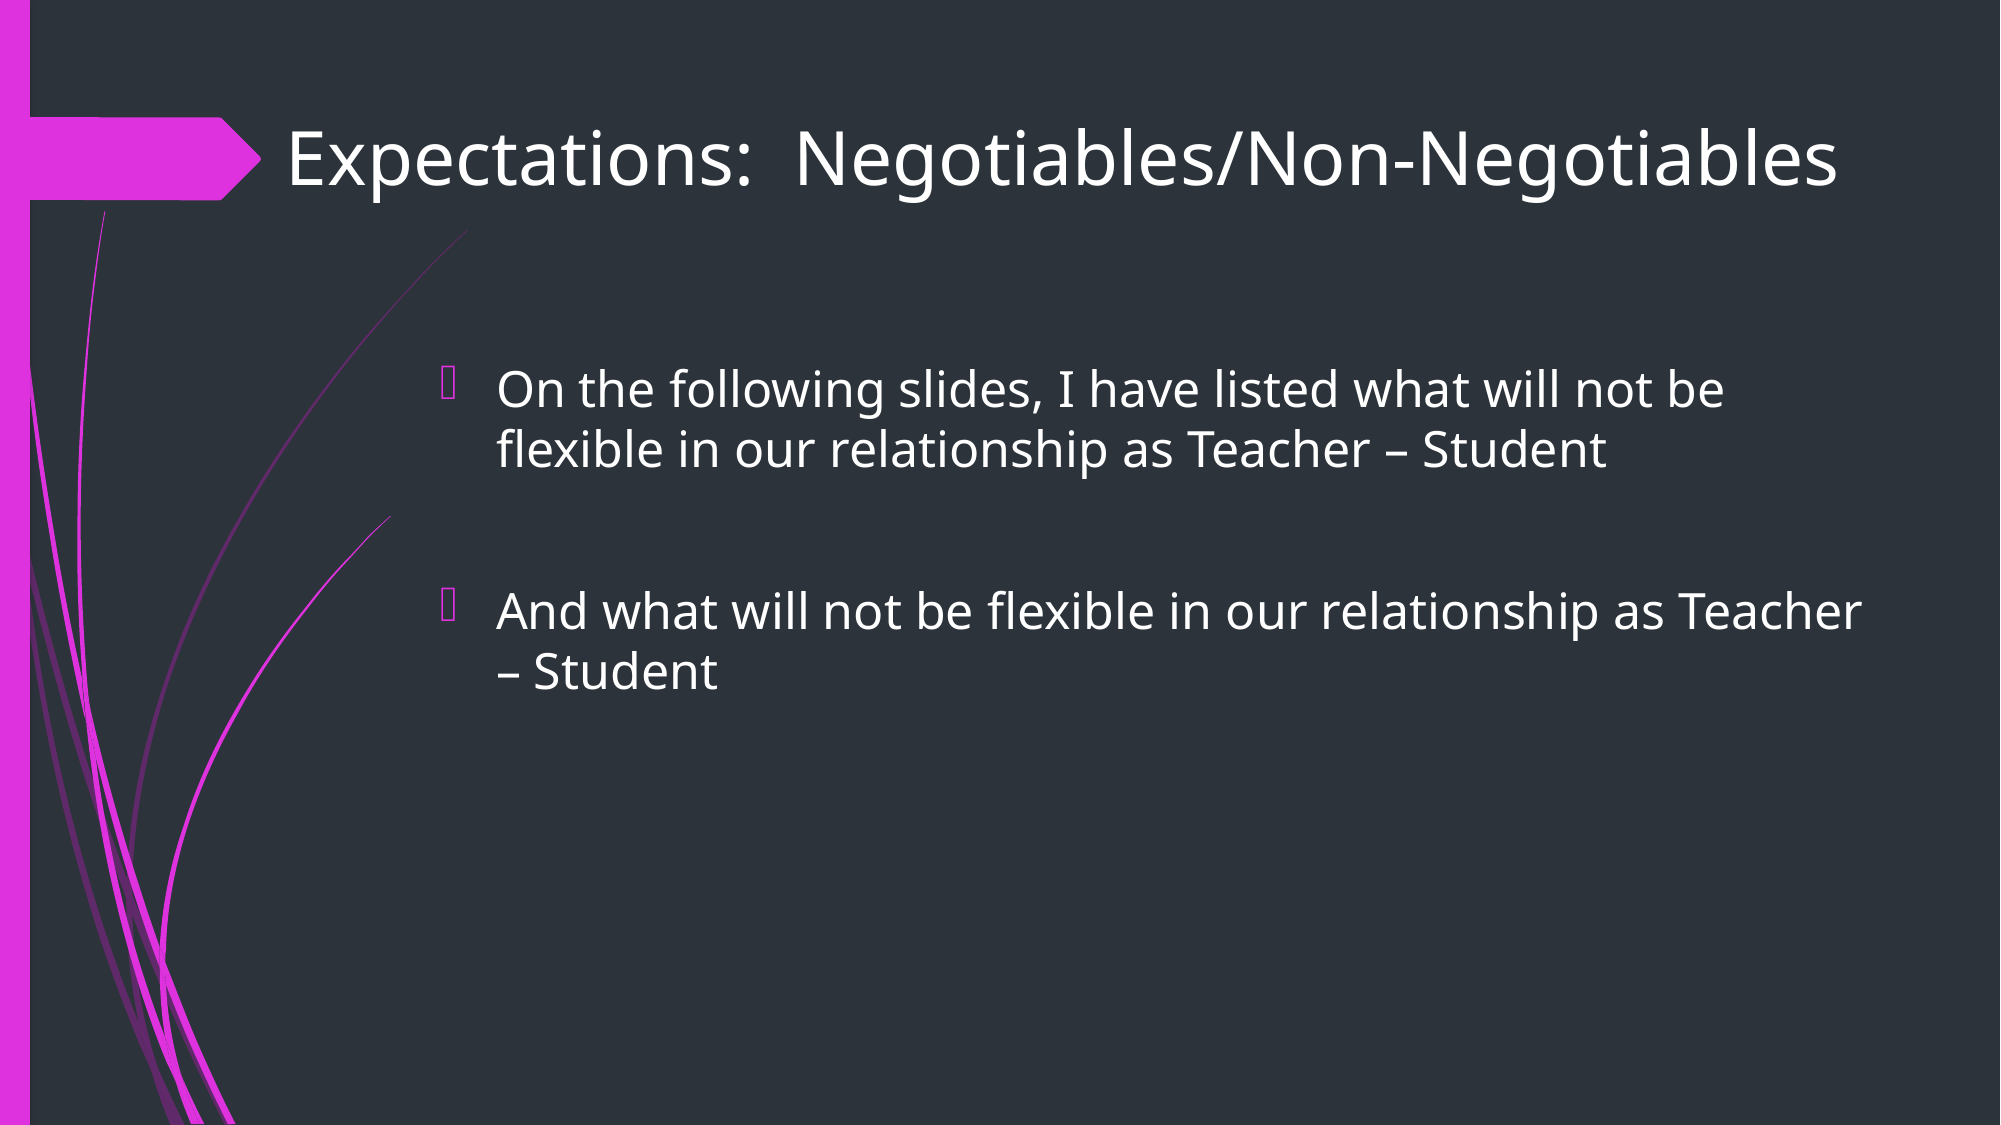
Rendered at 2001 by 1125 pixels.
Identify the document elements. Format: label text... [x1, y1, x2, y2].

title Expectations: Negotiables/Non-Negotiables [270, 102, 1973, 313]
list On the following slides, I have listed what will not be flexible in our relationship as Teacher – Student And what will not be flexible in our relationship as Teacher – Student [424, 350, 1888, 970]
